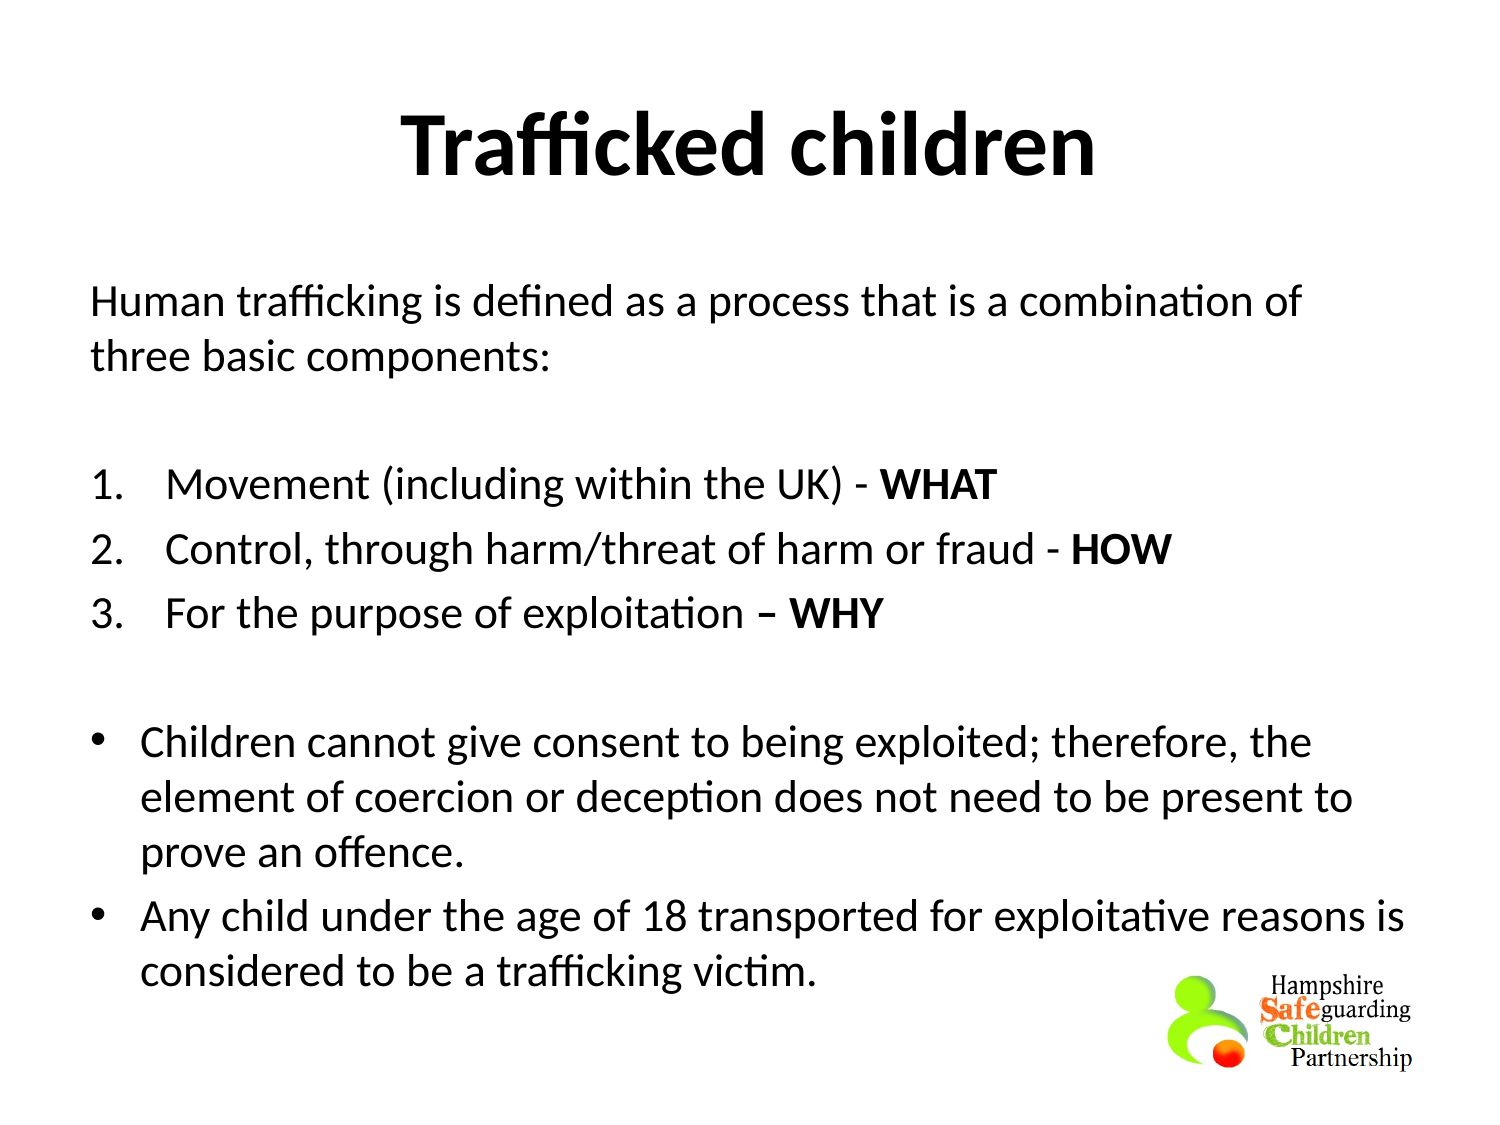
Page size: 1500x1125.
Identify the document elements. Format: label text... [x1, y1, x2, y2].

picture [1151, 951, 1426, 1085]
list Human trafficking is defined as a process that is a combination of three basic components: Movement (including within the UK) - WHAT Control, through harm/threat of harm or fraud - HOW For the purpose of exploitation – WHY Children cannot give consent to being exploited; therefore, the element of coercion or deception does not need to be present to prove an offence. Any child under the age of 18 transported for exploitative reasons is considered to be a trafficking victim. [75, 262, 1425, 1005]
title Trafficked children [75, 45, 1425, 233]
